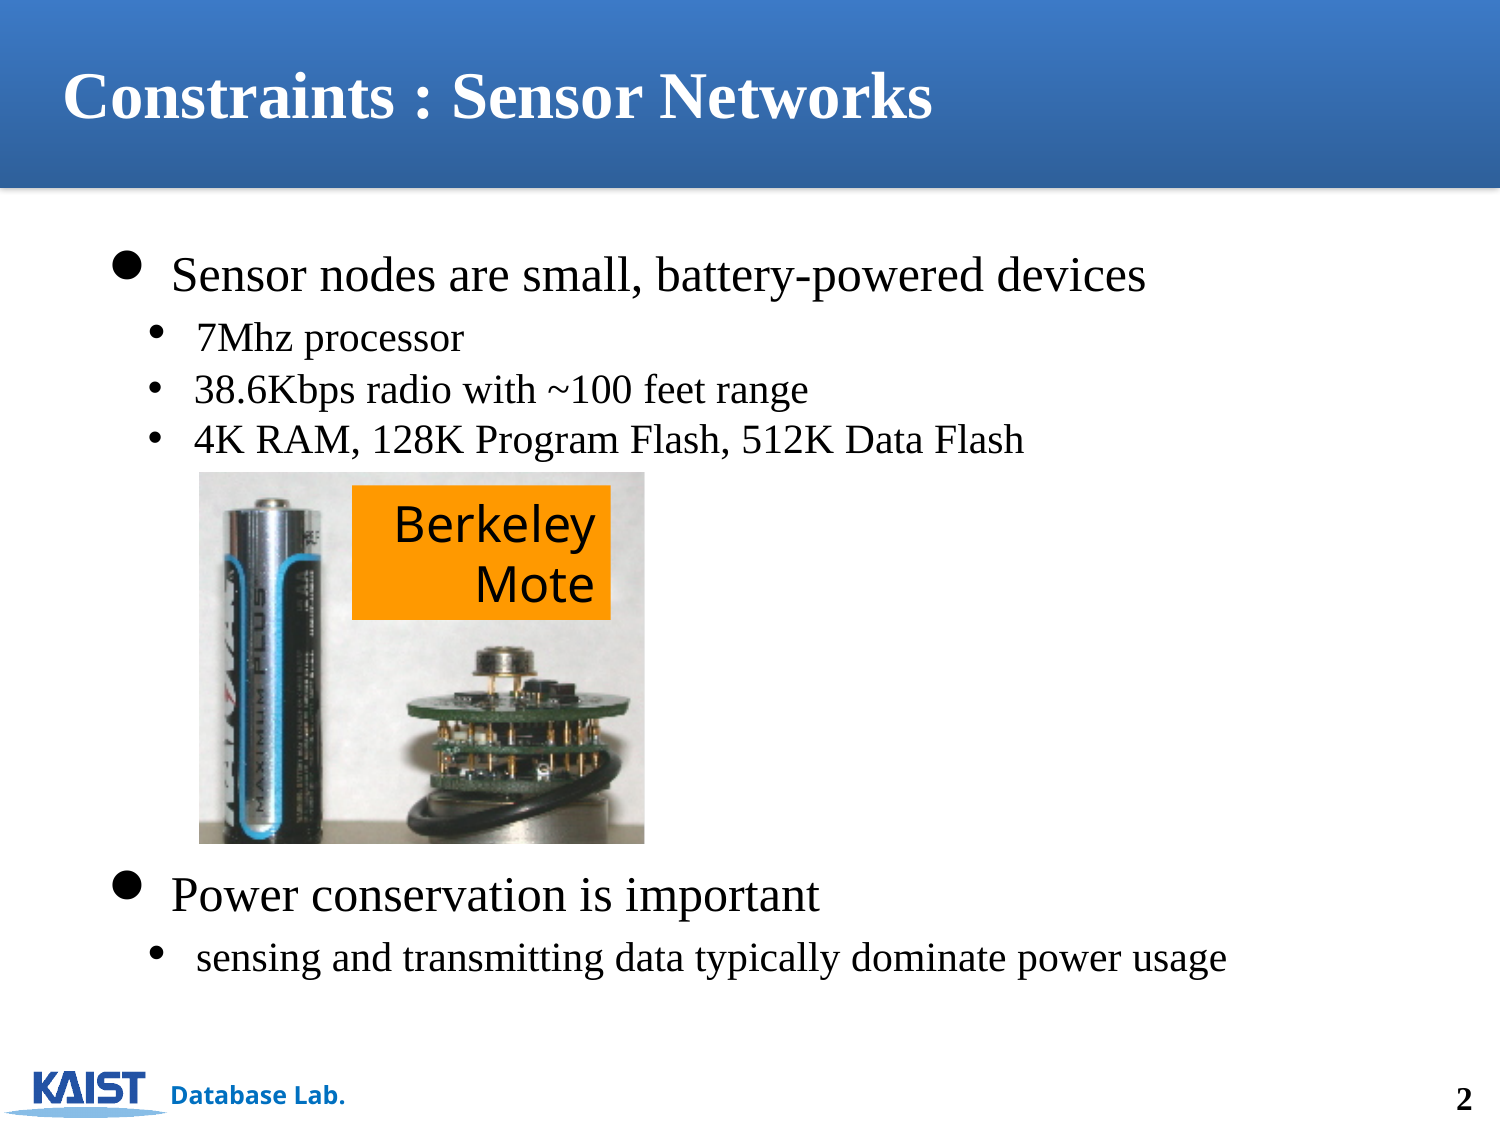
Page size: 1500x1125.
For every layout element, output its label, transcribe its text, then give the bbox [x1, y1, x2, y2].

picture [3, 1071, 168, 1118]
text_box Sensor nodes are small, battery-powered devices 7Mhz processor 38.6Kbps radio with ~100 feet range 4K RAM, 128K Program Flash, 512K Data Flash Power conservation is important sensing and transmitting data typically dominate power usage [93, 234, 1244, 990]
text_box Constraints : Sensor Networks [47, 44, 951, 140]
text_box 2 [1441, 1069, 1489, 1125]
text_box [198, 472, 645, 844]
